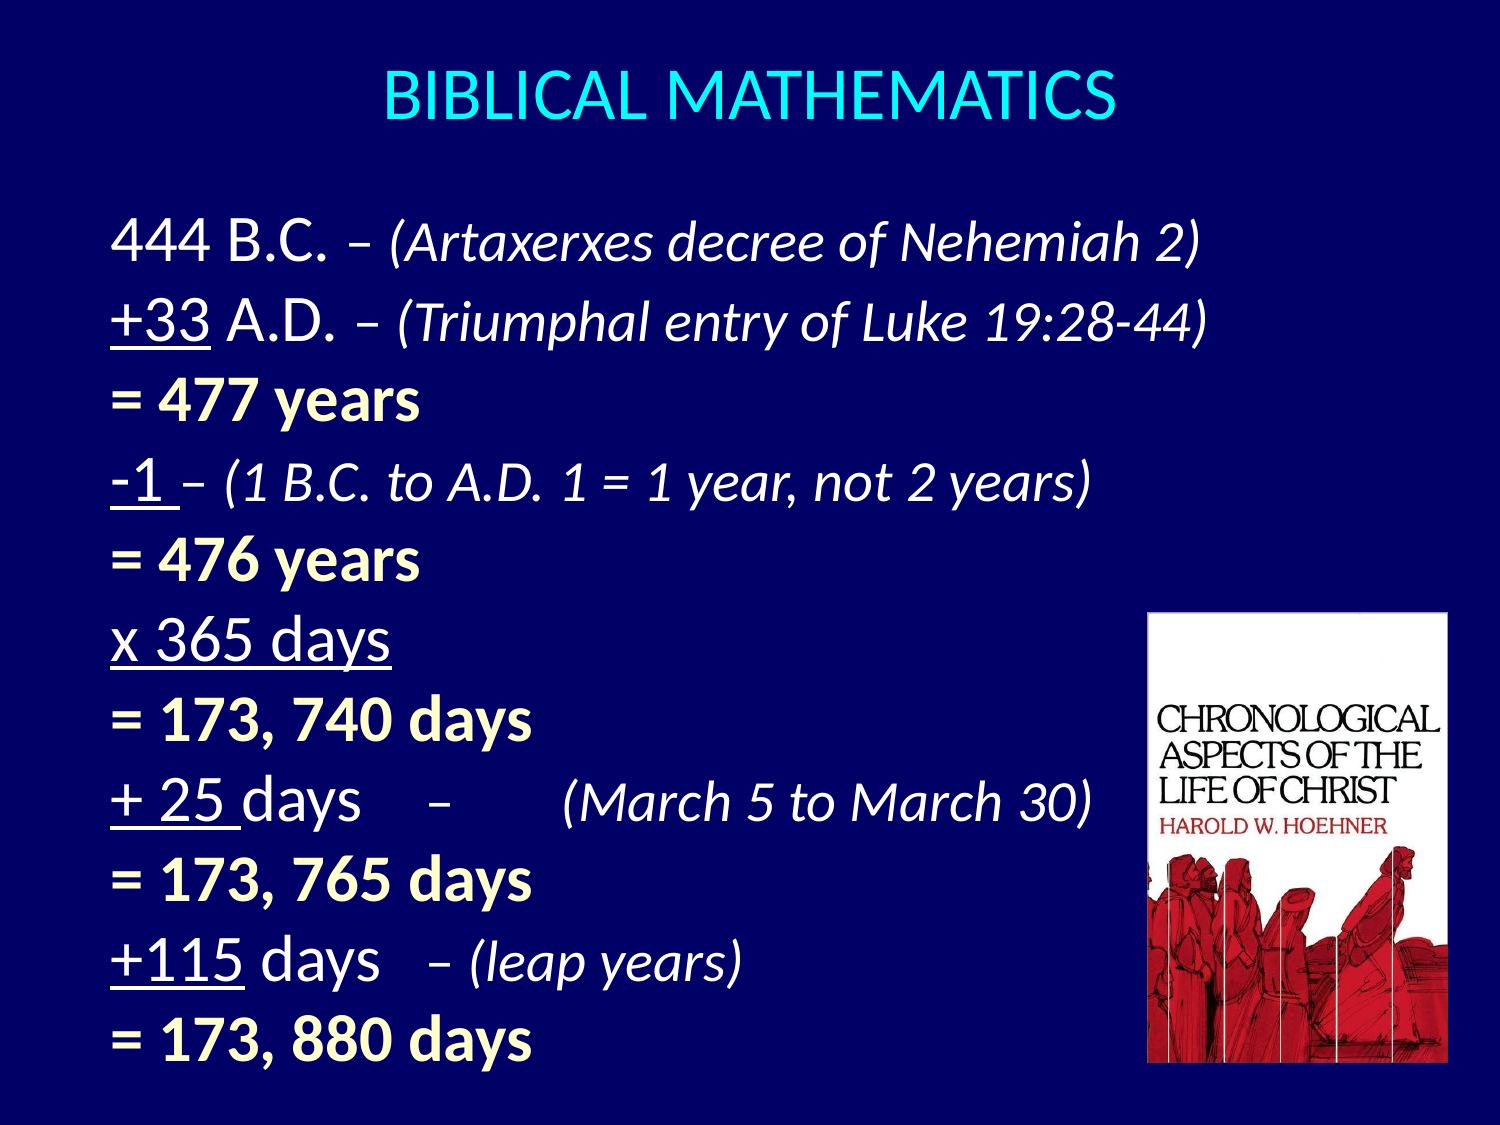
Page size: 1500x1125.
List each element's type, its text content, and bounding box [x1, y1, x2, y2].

picture [1147, 612, 1448, 1063]
text_box BIBLICAL MATHEMATICS [357, 37, 1143, 143]
list 444 B.C. – (Artaxerxes decree of Nehemiah 2) +33 A.D. – (Triumphal entry of Luke 19:28-44) = 477 years -1 – (1 B.C. to A.D. 1 = 1 year, not 2 years) = 476 years x 365 days = 173, 740 days + 25 days – (March 5 to March 30) = 173, 765 days +115 days – (leap years) = 173, 880 days [95, 187, 1405, 1088]
